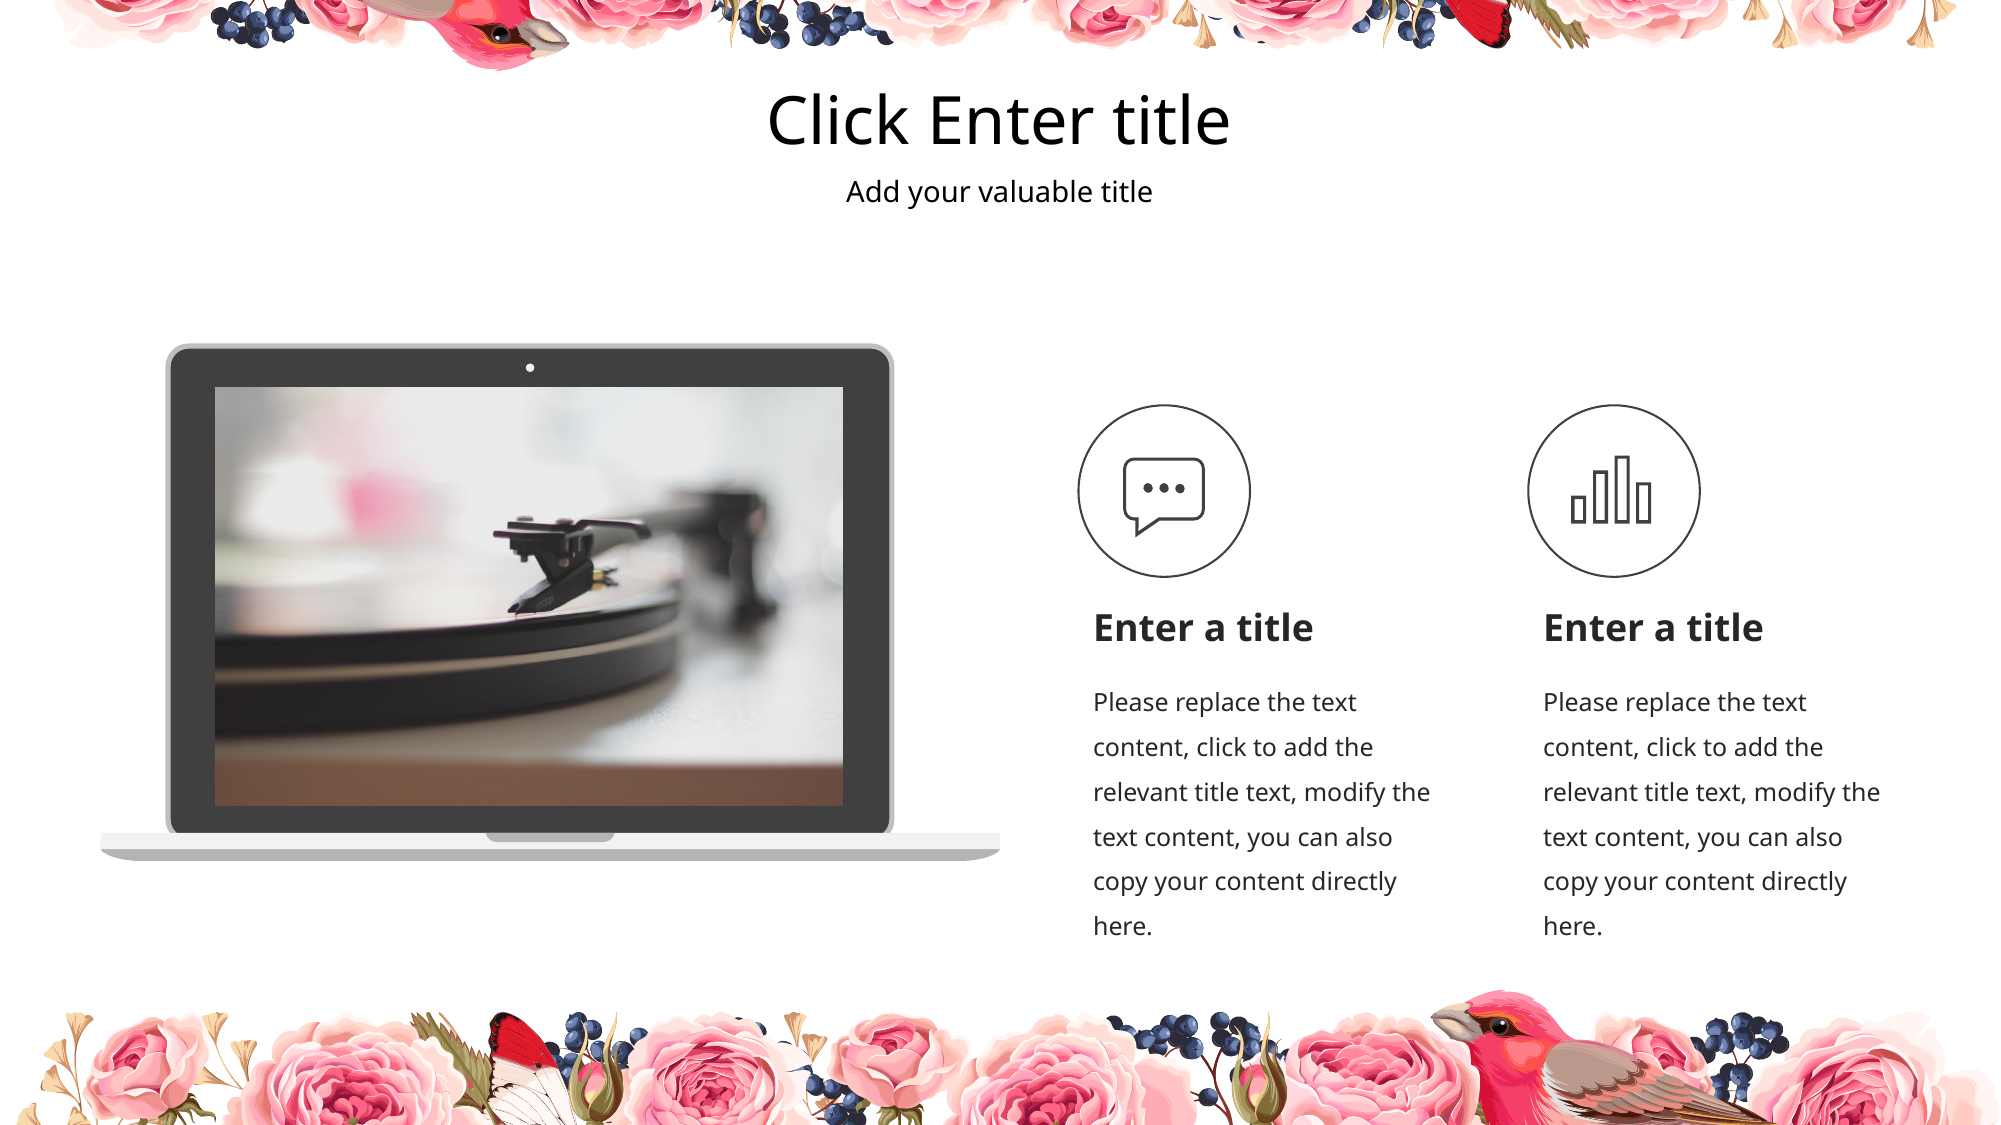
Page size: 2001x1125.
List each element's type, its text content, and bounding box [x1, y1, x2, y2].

text_box [1636, 482, 1652, 524]
text_box [1614, 455, 1630, 524]
text_box [1527, 404, 1701, 578]
text_box [1077, 404, 1252, 578]
text_box Add your valuable title [831, 166, 1169, 216]
text_box Enter a title [1078, 596, 1414, 657]
picture [214, 387, 843, 807]
text_box Please replace the text content, click to add the relevant title text, modify the text content, you can also copy your content directly here. [1528, 664, 1901, 949]
text_box Click Enter title [751, 71, 1249, 165]
text_box Enter a title [1528, 596, 1864, 657]
text_box [1593, 470, 1609, 524]
picture [0, 0, 2000, 71]
picture [0, 990, 2000, 1125]
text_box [100, 346, 1000, 861]
text_box Please replace the text content, click to add the relevant title text, modify the text content, you can also copy your content directly here. [1078, 664, 1451, 949]
text_box [1571, 495, 1587, 524]
